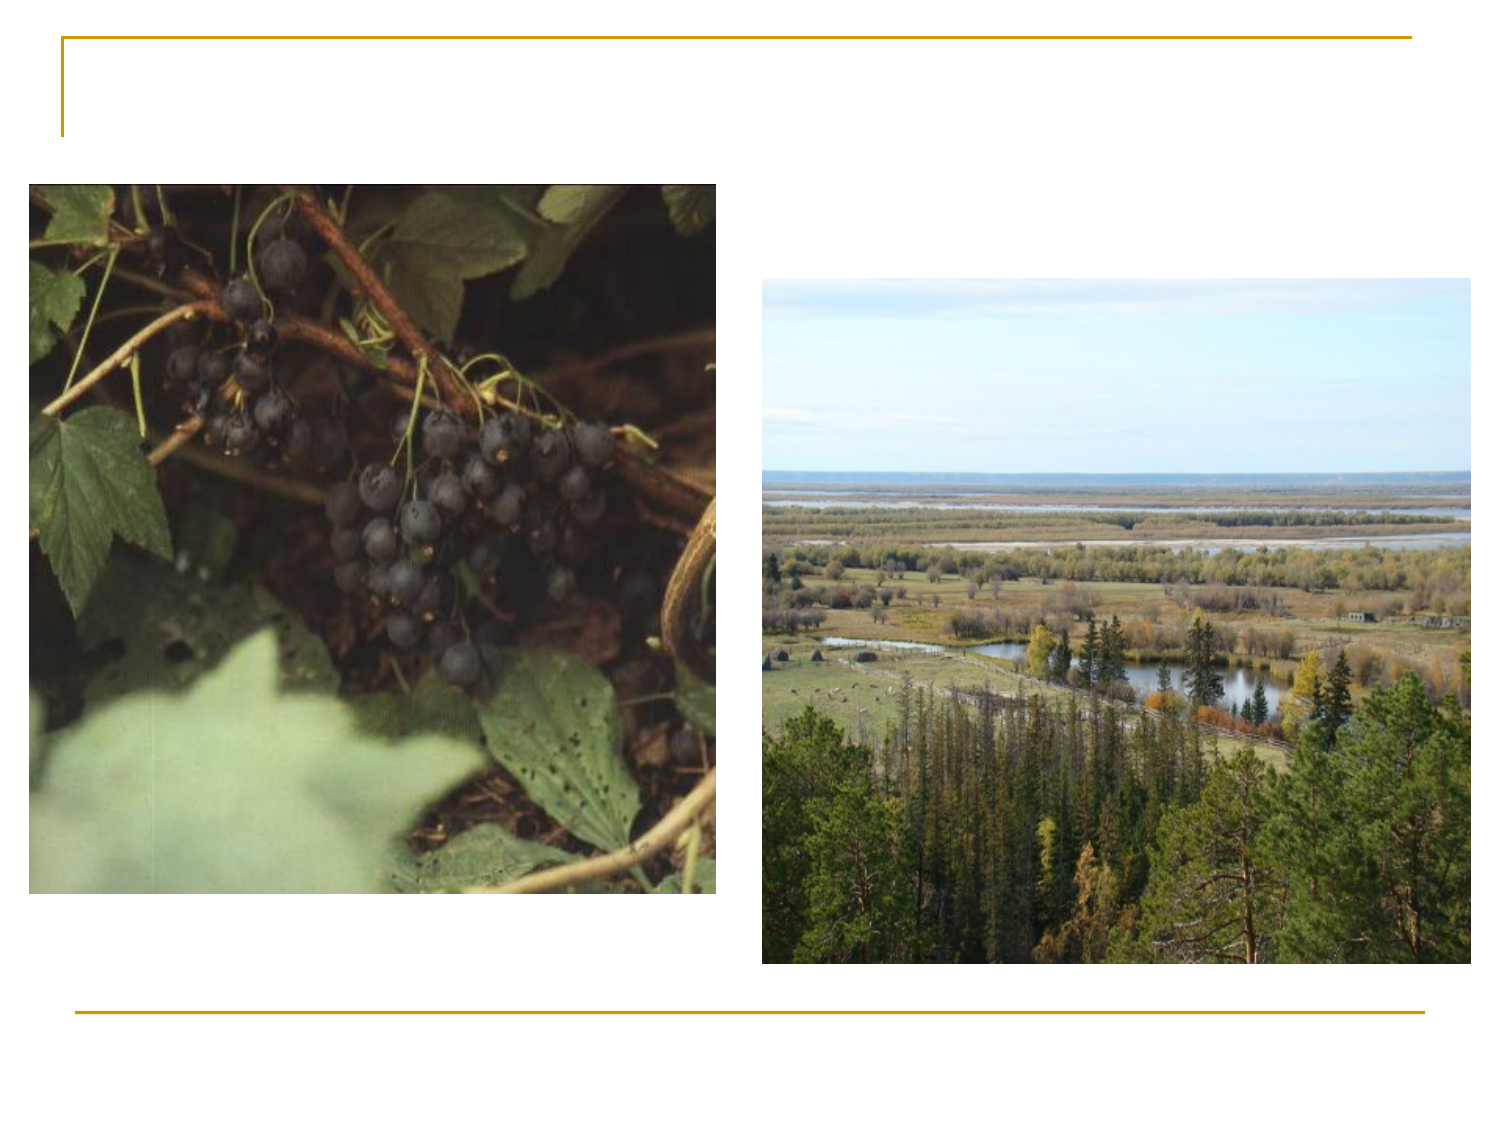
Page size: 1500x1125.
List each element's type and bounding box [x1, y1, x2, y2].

list [29, 184, 716, 894]
list [762, 278, 1471, 965]
